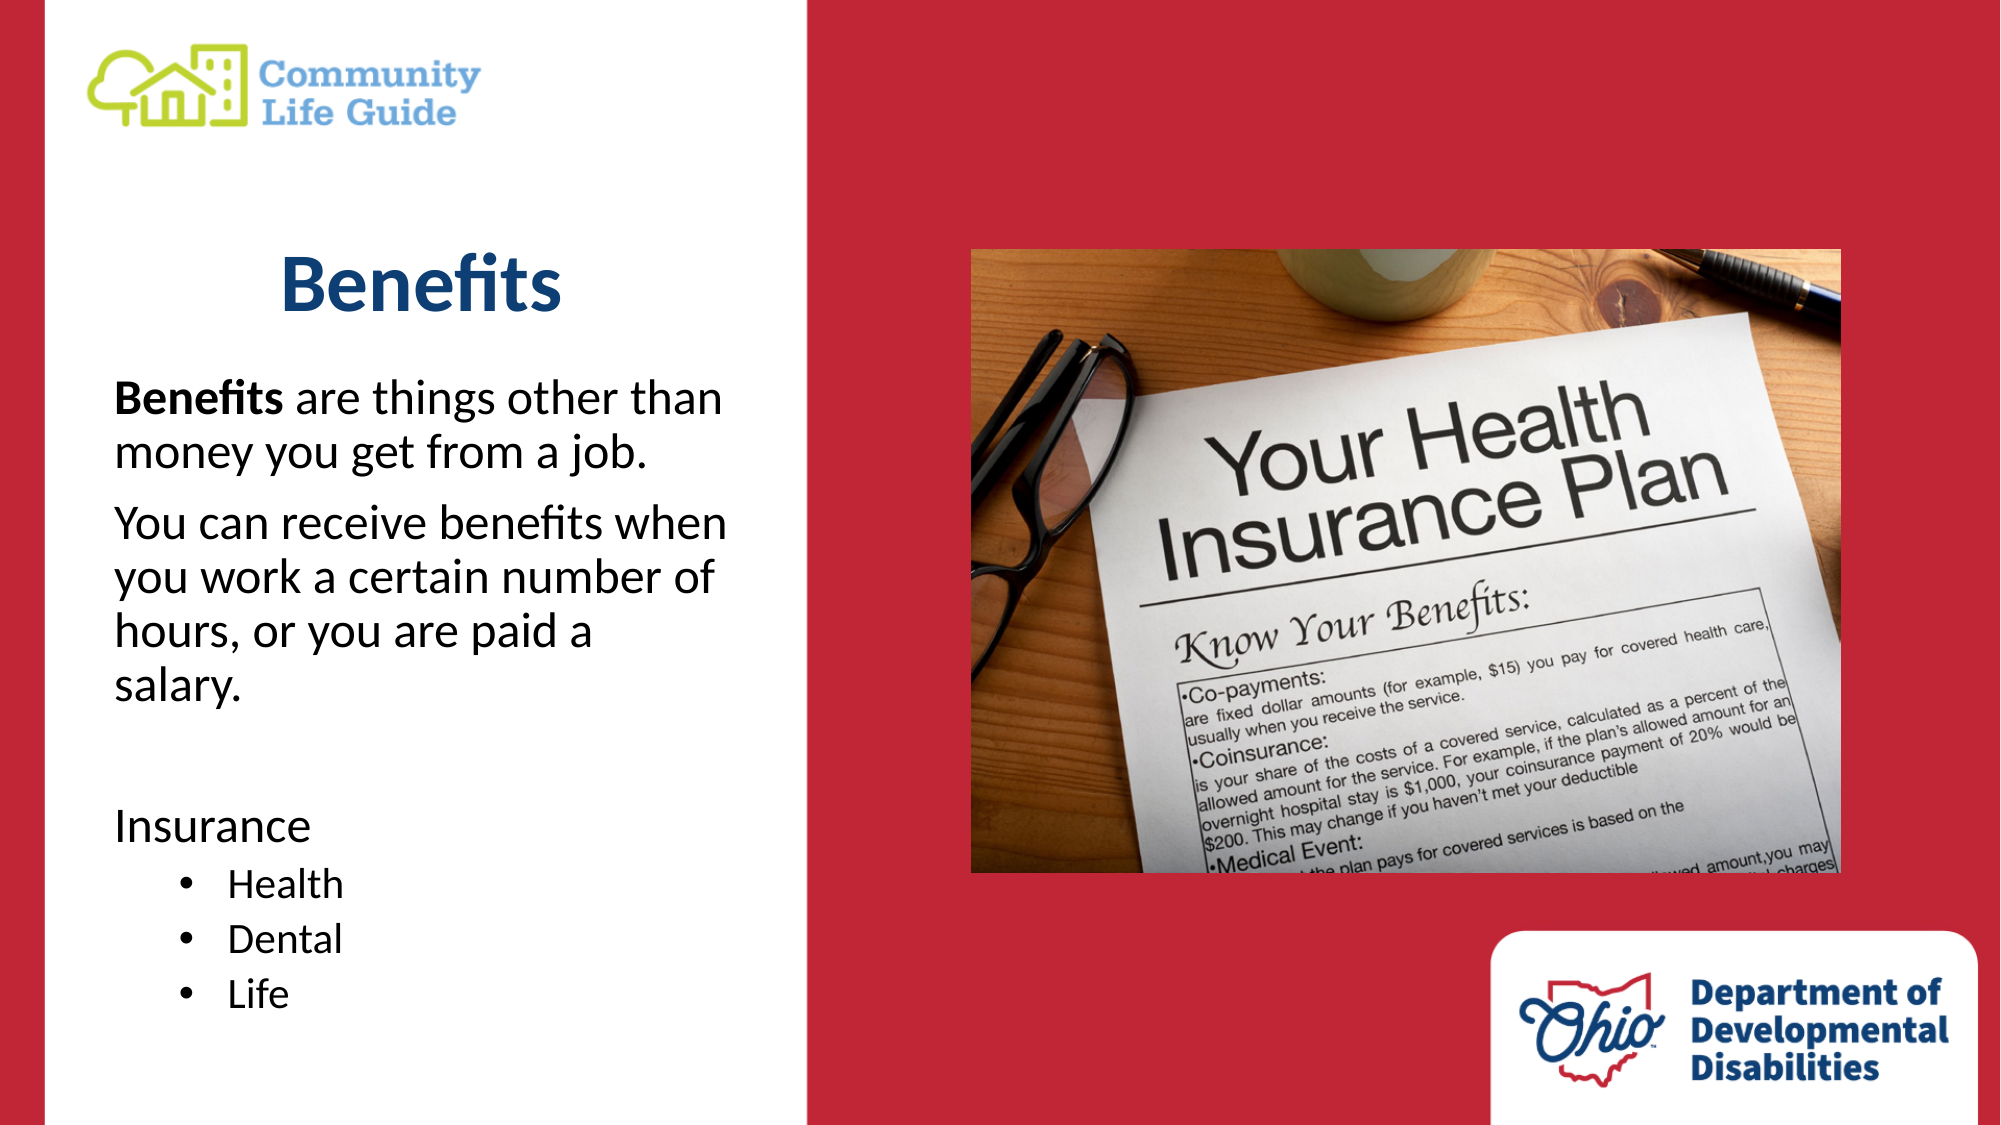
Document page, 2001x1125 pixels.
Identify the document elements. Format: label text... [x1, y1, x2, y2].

picture [0, 0, 2001, 1125]
title Benefits [99, 161, 745, 337]
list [971, 249, 1841, 873]
list Benefits are things other than money you get from a job. You can receive benefits when you work a certain number of hours, or you are paid a salary. Insurance Health Dental Life [99, 337, 745, 1053]
